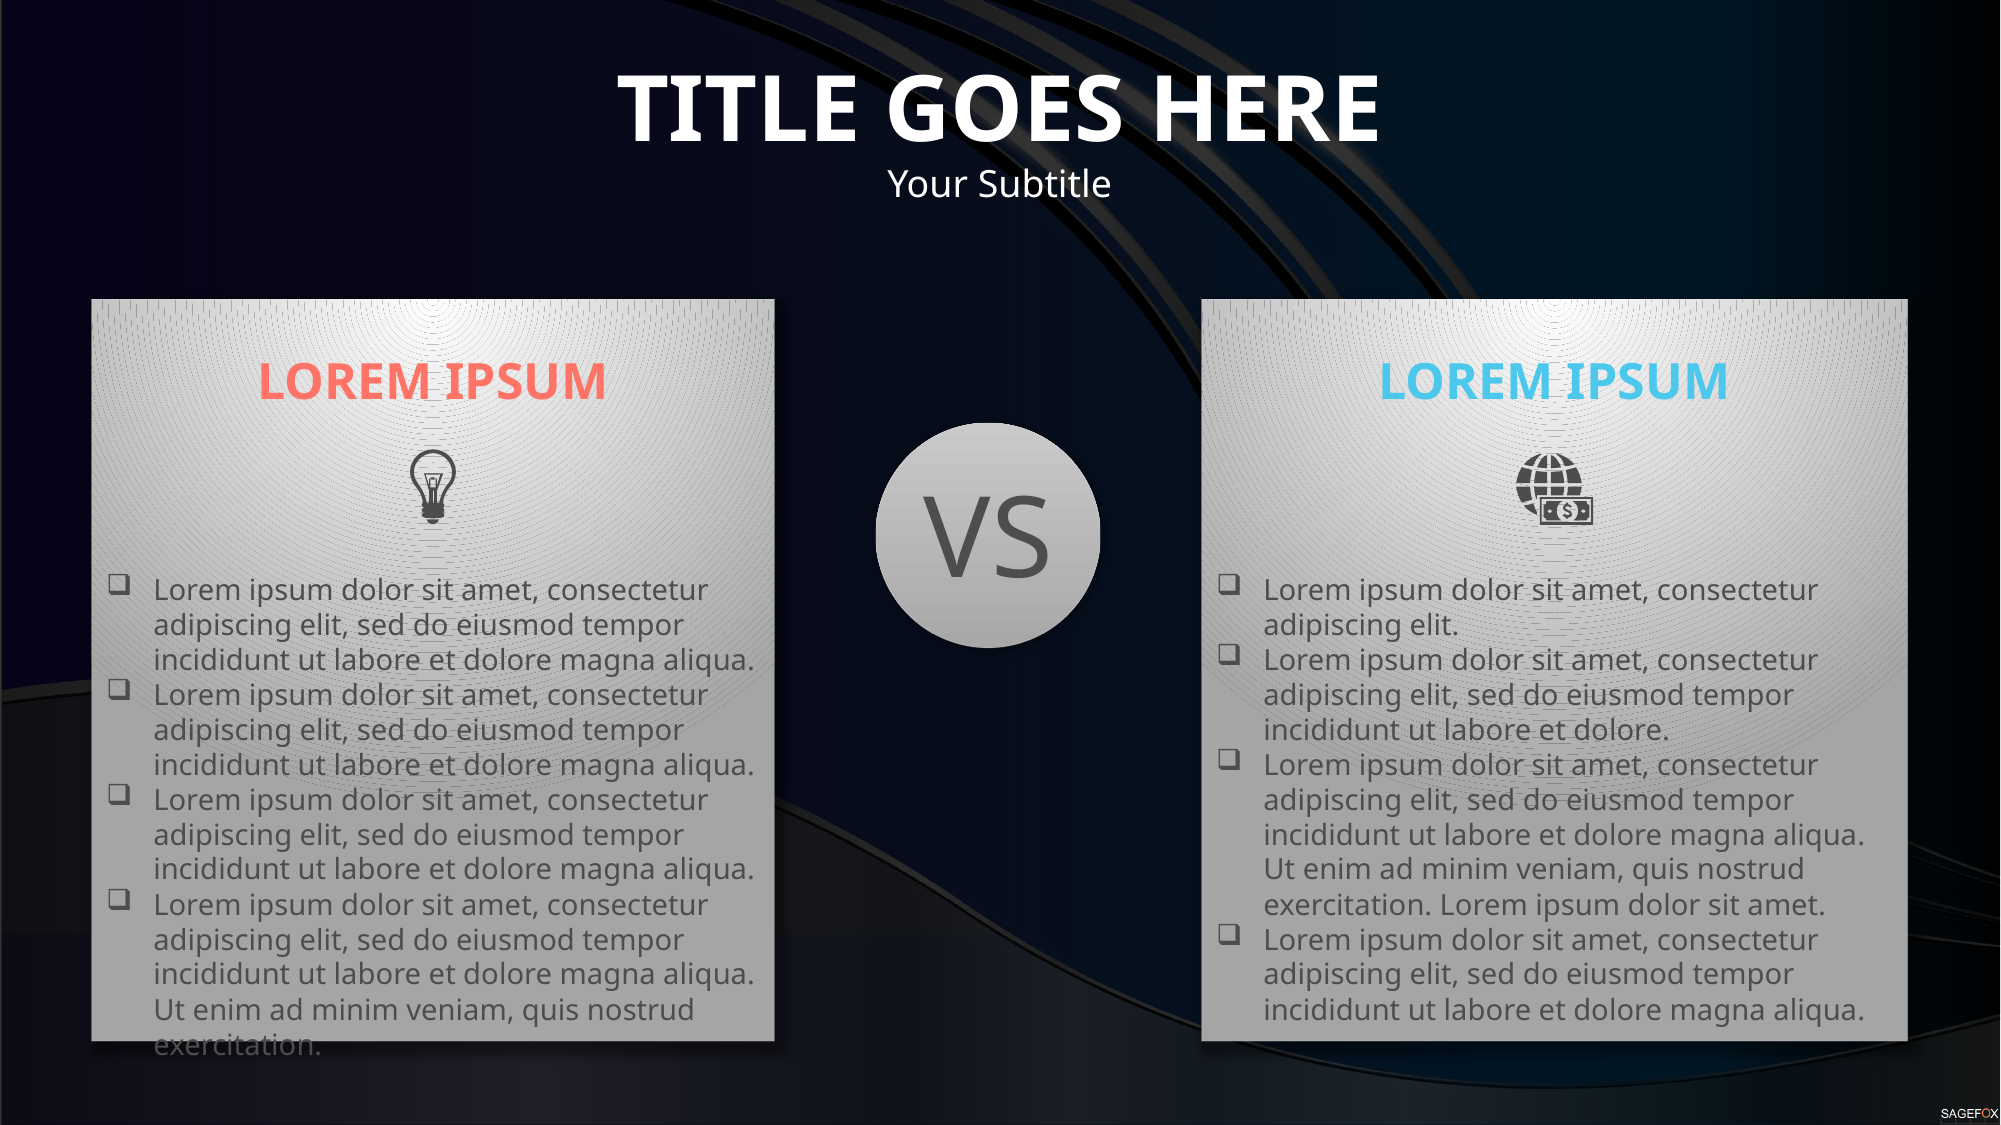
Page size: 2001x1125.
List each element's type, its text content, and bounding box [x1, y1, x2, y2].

text_box [1201, 299, 1909, 1042]
text_box Lorem ipsum dolor sit amet, consectetur adipiscing elit, sed do eiusmod tempor incididunt ut labore et dolore magna aliqua. Lorem ipsum dolor sit amet, consectetur adipiscing elit, sed do eiusmod tempor incididunt ut labore et dolore magna aliqua. Lorem ipsum dolor sit amet, consectetur adipiscing elit, sed do eiusmod tempor incididunt ut labore et dolore magna aliqua. Lorem ipsum dolor sit amet, consectetur adipiscing elit, sed do eiusmod tempor incididunt ut labore et dolore magna aliqua. Ut enim ad minim veniam, quis nostrud exercitation. [91, 538, 775, 1069]
text_box [91, 299, 775, 342]
text_box [904, 612, 1072, 649]
text_box Lorem ipsum dolor sit amet, consectetur adipiscing elit. Lorem ipsum dolor sit amet, consectetur adipiscing elit, sed do eiusmod tempor incididunt ut labore et dolore. Lorem ipsum dolor sit amet, consectetur adipiscing elit, sed do eiusmod tempor incididunt ut labore et dolore magna aliqua. Ut enim ad minim veniam, quis nostrud exercitation. Lorem ipsum dolor sit amet. Lorem ipsum dolor sit amet, consectetur adipiscing elit, sed do eiusmod tempor incididunt ut labore et dolore magna aliqua. [1201, 538, 1908, 1034]
picture [0, 0, 2001, 1125]
text_box VS [838, 457, 1138, 612]
text_box LOREM IPSUM [1201, 342, 1908, 417]
text_box TITLE GOES HERE Your Subtitle [548, 42, 1452, 212]
text_box [91, 417, 775, 538]
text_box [410, 449, 456, 525]
text_box LOREM IPSUM [91, 342, 775, 417]
text_box [905, 421, 1071, 457]
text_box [1516, 453, 1594, 525]
